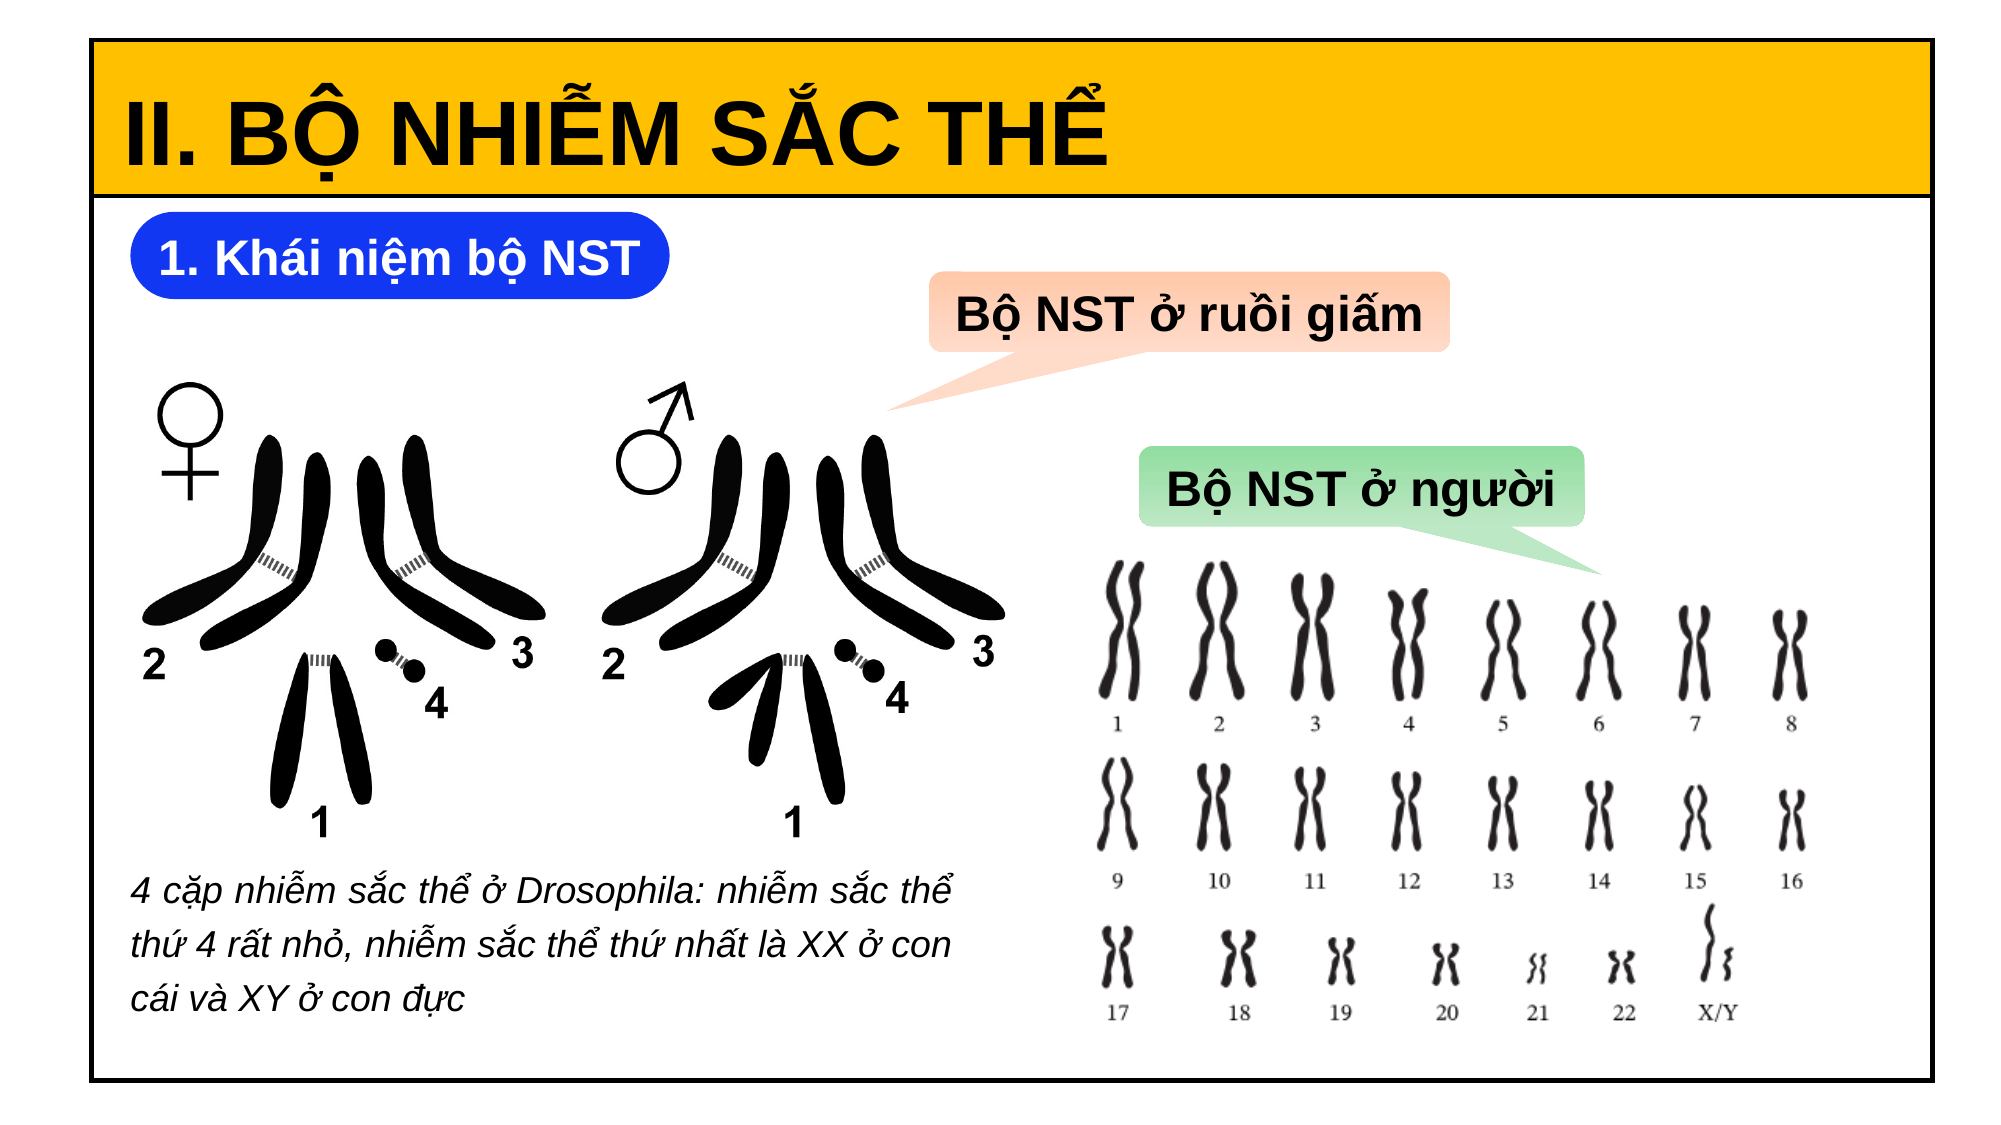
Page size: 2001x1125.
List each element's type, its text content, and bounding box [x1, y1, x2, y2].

text_box [90, 195, 1933, 1082]
text_box 4 cặp nhiễm sắc thể ở Drosophila: nhiễm sắc thể thứ 4 rất nhỏ, nhiễm sắc thể thứ nhất là XX ở con cái và XY ở con đực [115, 849, 968, 1027]
text_box II. BỘ NHIỄM SẮC THỂ [108, 44, 1159, 191]
text_box 1. Khái niệm bộ NST [129, 210, 671, 301]
text_box [90, 39, 1933, 195]
text_box Bộ NST ở người [1137, 444, 1586, 526]
picture [130, 366, 1013, 854]
text_box Bộ NST ở ruồi giấm [928, 270, 1452, 384]
picture [1063, 526, 1842, 1055]
